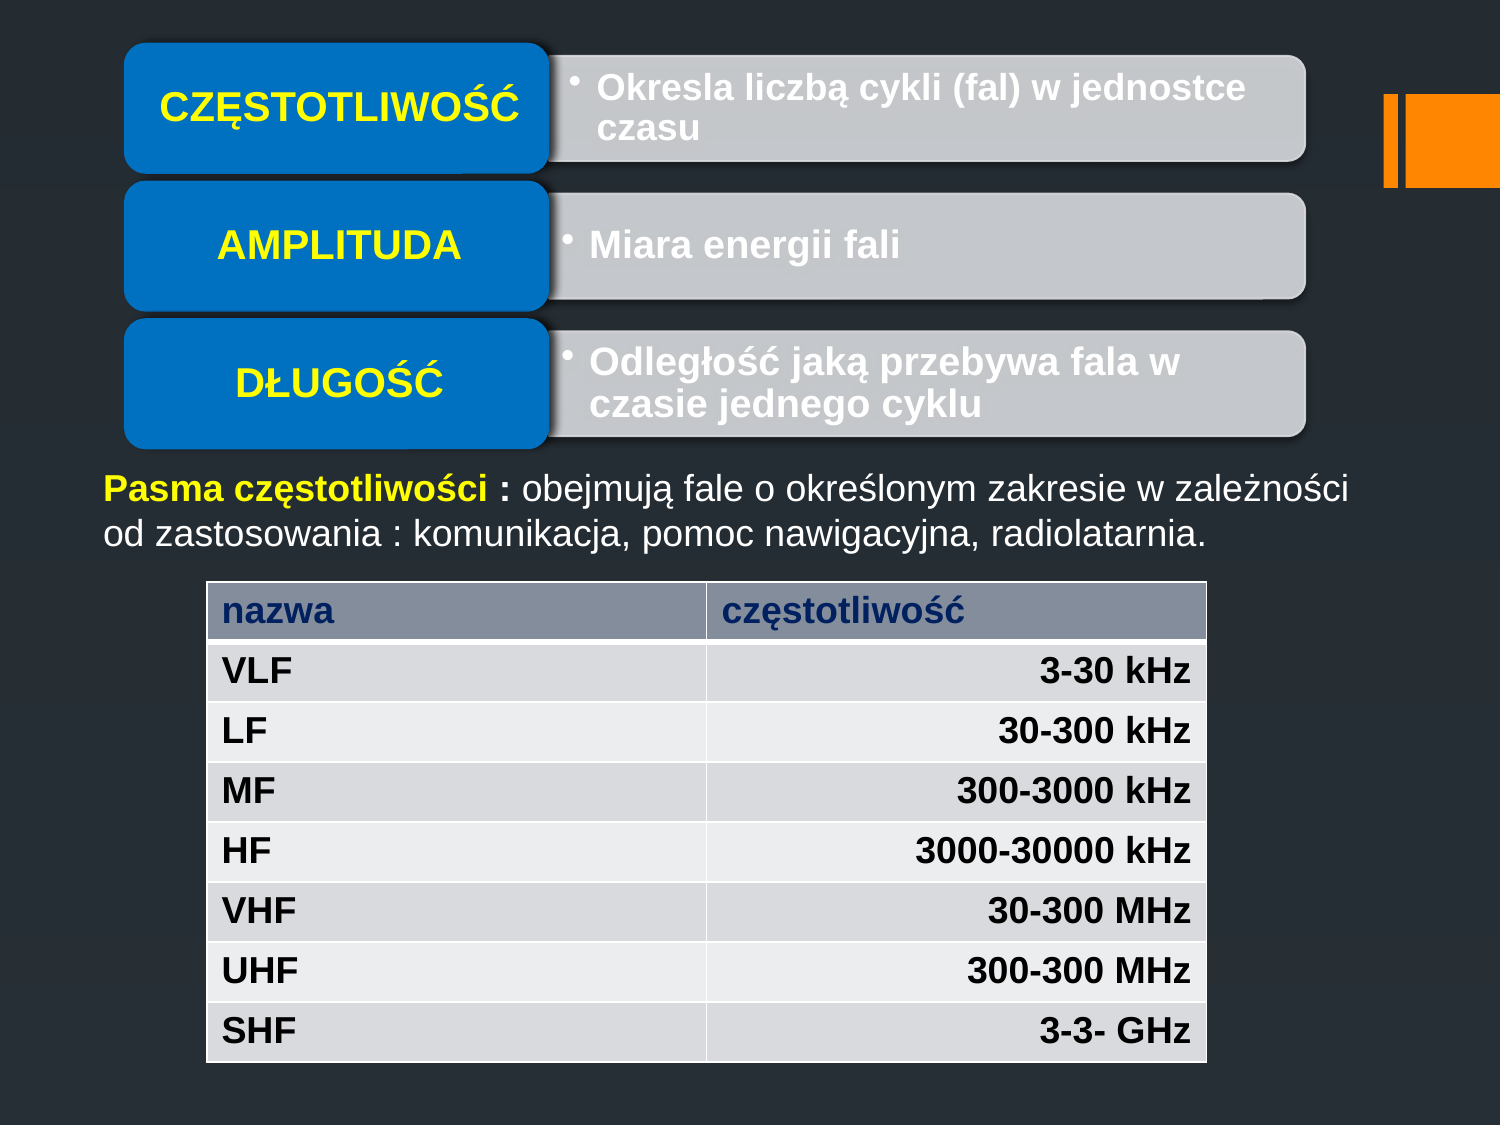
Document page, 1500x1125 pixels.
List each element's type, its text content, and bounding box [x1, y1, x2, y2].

table_cell 3-3- GHz [707, 1003, 1206, 1061]
table_header częstotliwość [707, 583, 1206, 639]
table_cell 30-300 kHz [707, 703, 1206, 761]
table_cell VLF [208, 645, 706, 701]
table_header nazwa [208, 583, 706, 639]
table_cell 30-300 MHz [707, 883, 1206, 941]
table_cell LF [208, 703, 706, 761]
table_cell VHF [208, 883, 706, 941]
table_cell SHF [208, 1003, 706, 1061]
table_cell 3000-30000 kHz [707, 823, 1206, 881]
table_cell 300-3000 kHz [707, 763, 1206, 821]
table_cell 300-300 MHz [707, 943, 1206, 1001]
text_box Pasma częstotliwości : obejmują fale o określonym zakresie w zależności od zastosowania : komunikacja, pomoc nawigacyjna, radiolatarnia. [88, 456, 1400, 561]
table_cell HF [208, 823, 706, 881]
table_cell 3-30 kHz [707, 645, 1206, 701]
table_cell UHF [208, 943, 706, 1001]
table_cell MF [208, 763, 706, 821]
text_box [123, 42, 1306, 450]
